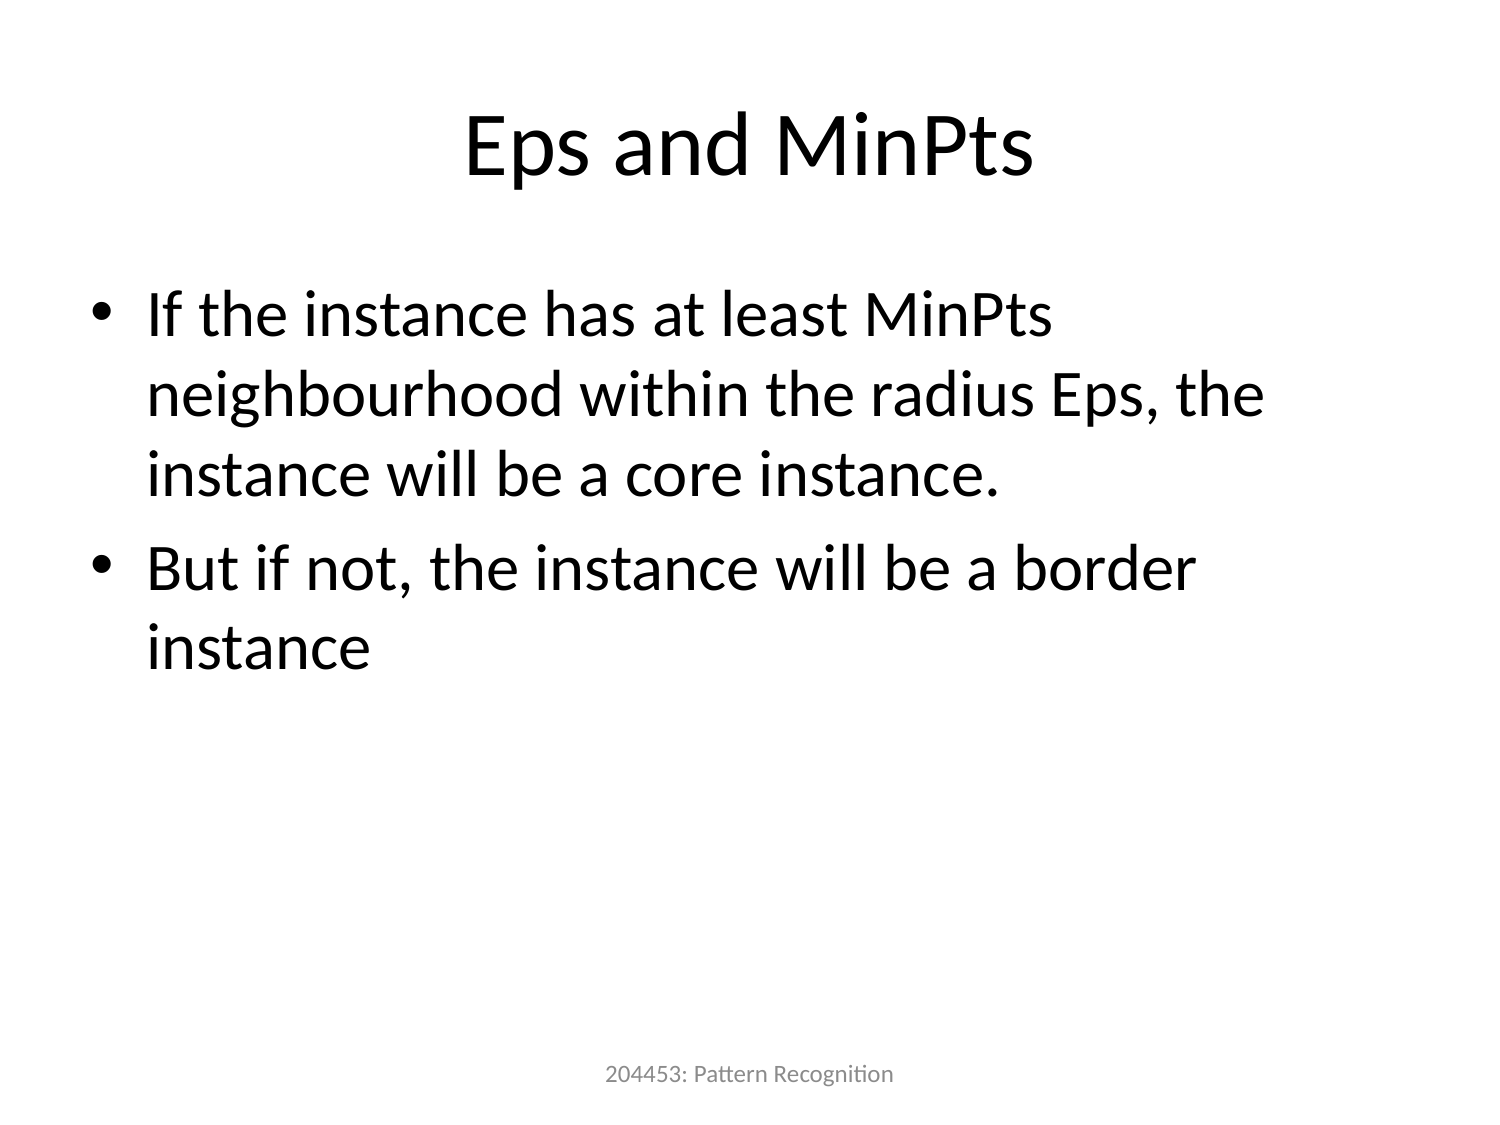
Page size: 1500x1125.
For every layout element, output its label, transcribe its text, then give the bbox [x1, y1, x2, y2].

list If the instance has at least MinPts neighbourhood within the radius Eps, the instance will be a core instance. But if not, the instance will be a border instance [75, 262, 1425, 1005]
title Eps and MinPts [75, 45, 1425, 233]
footer 204453: Pattern Recognition [512, 1042, 988, 1103]
